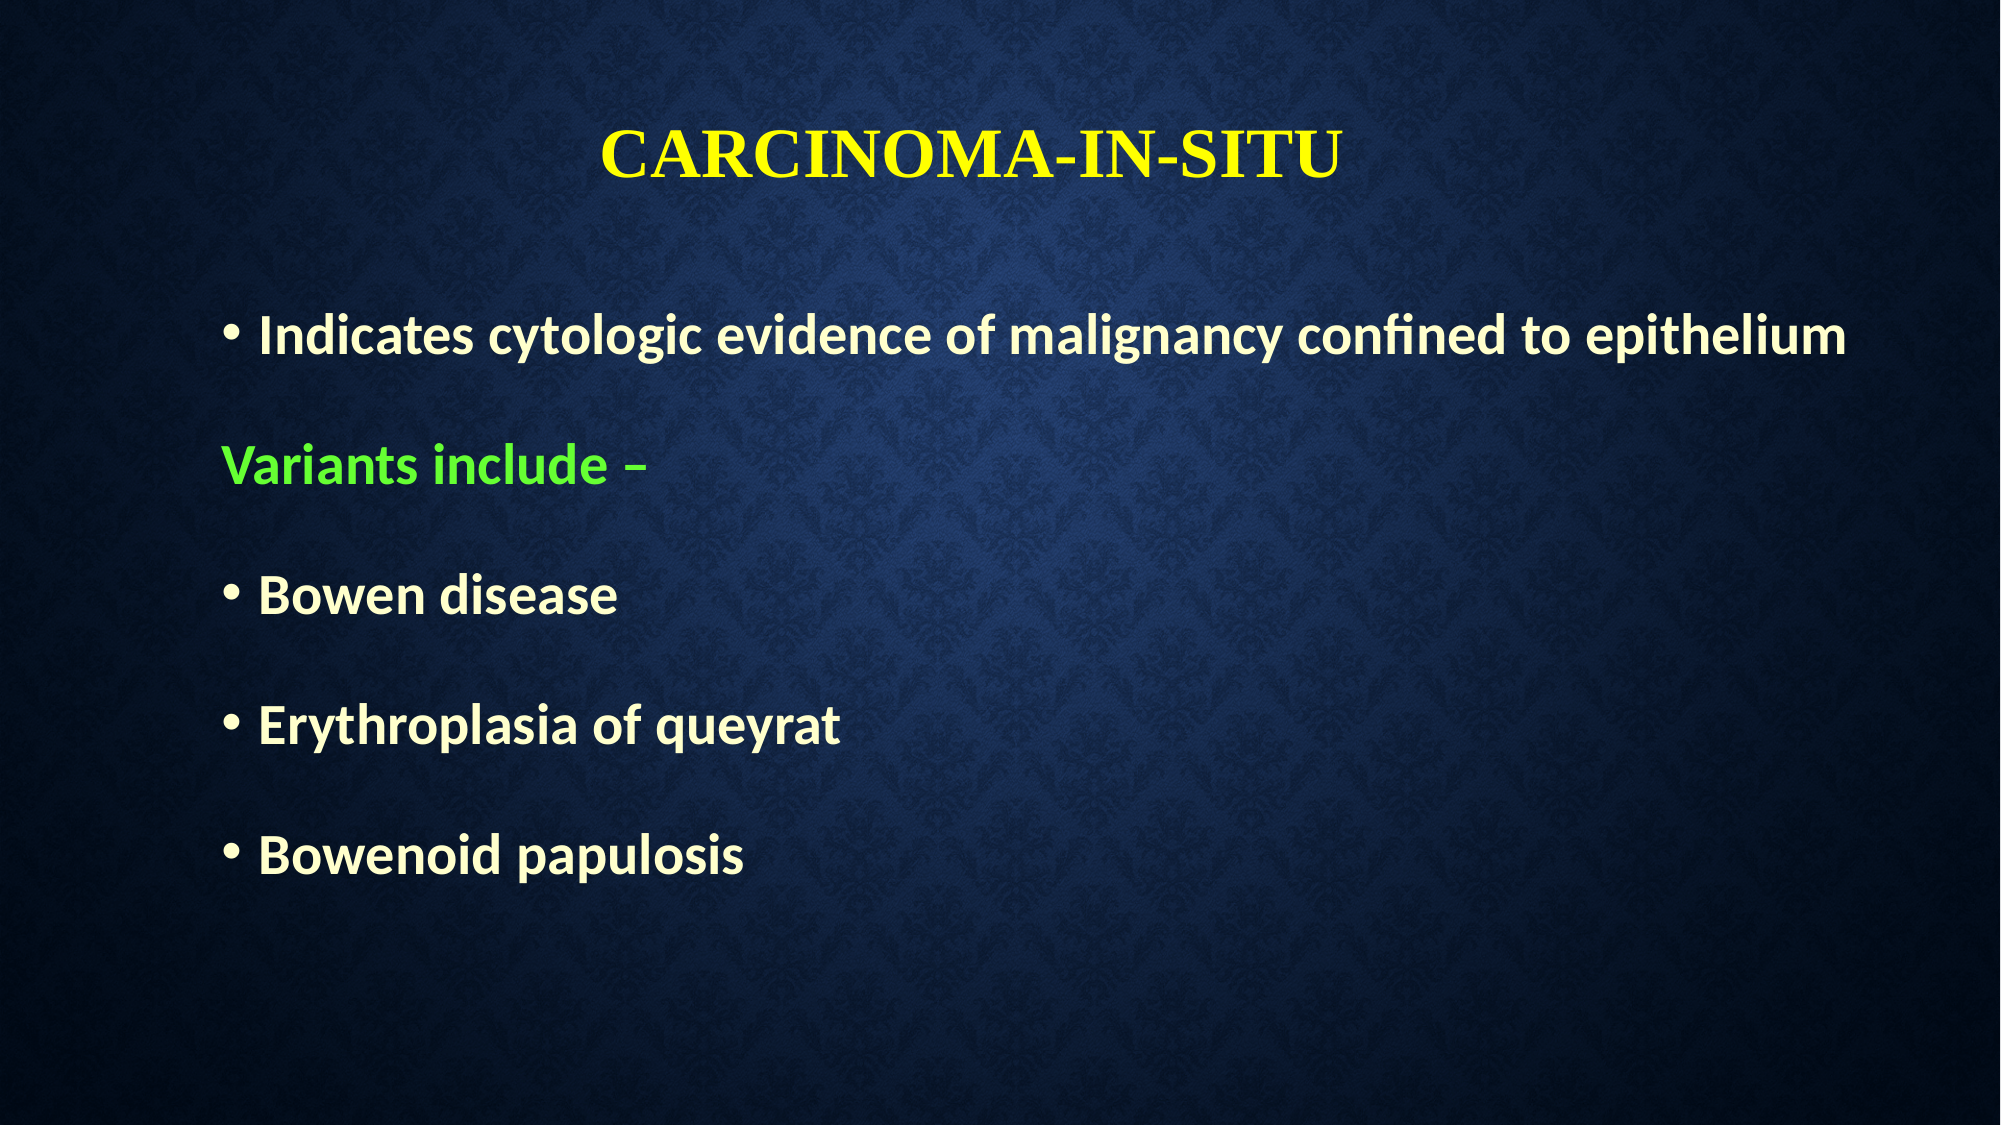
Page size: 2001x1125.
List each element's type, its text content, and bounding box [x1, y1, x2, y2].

list Indicates cytologic evidence of malignancy confined to epithelium Variants include – Bowen disease Erythroplasia of queyrat Bowenoid papulosis [206, 275, 1905, 1125]
title Carcinoma-in-situ [150, 45, 1850, 263]
